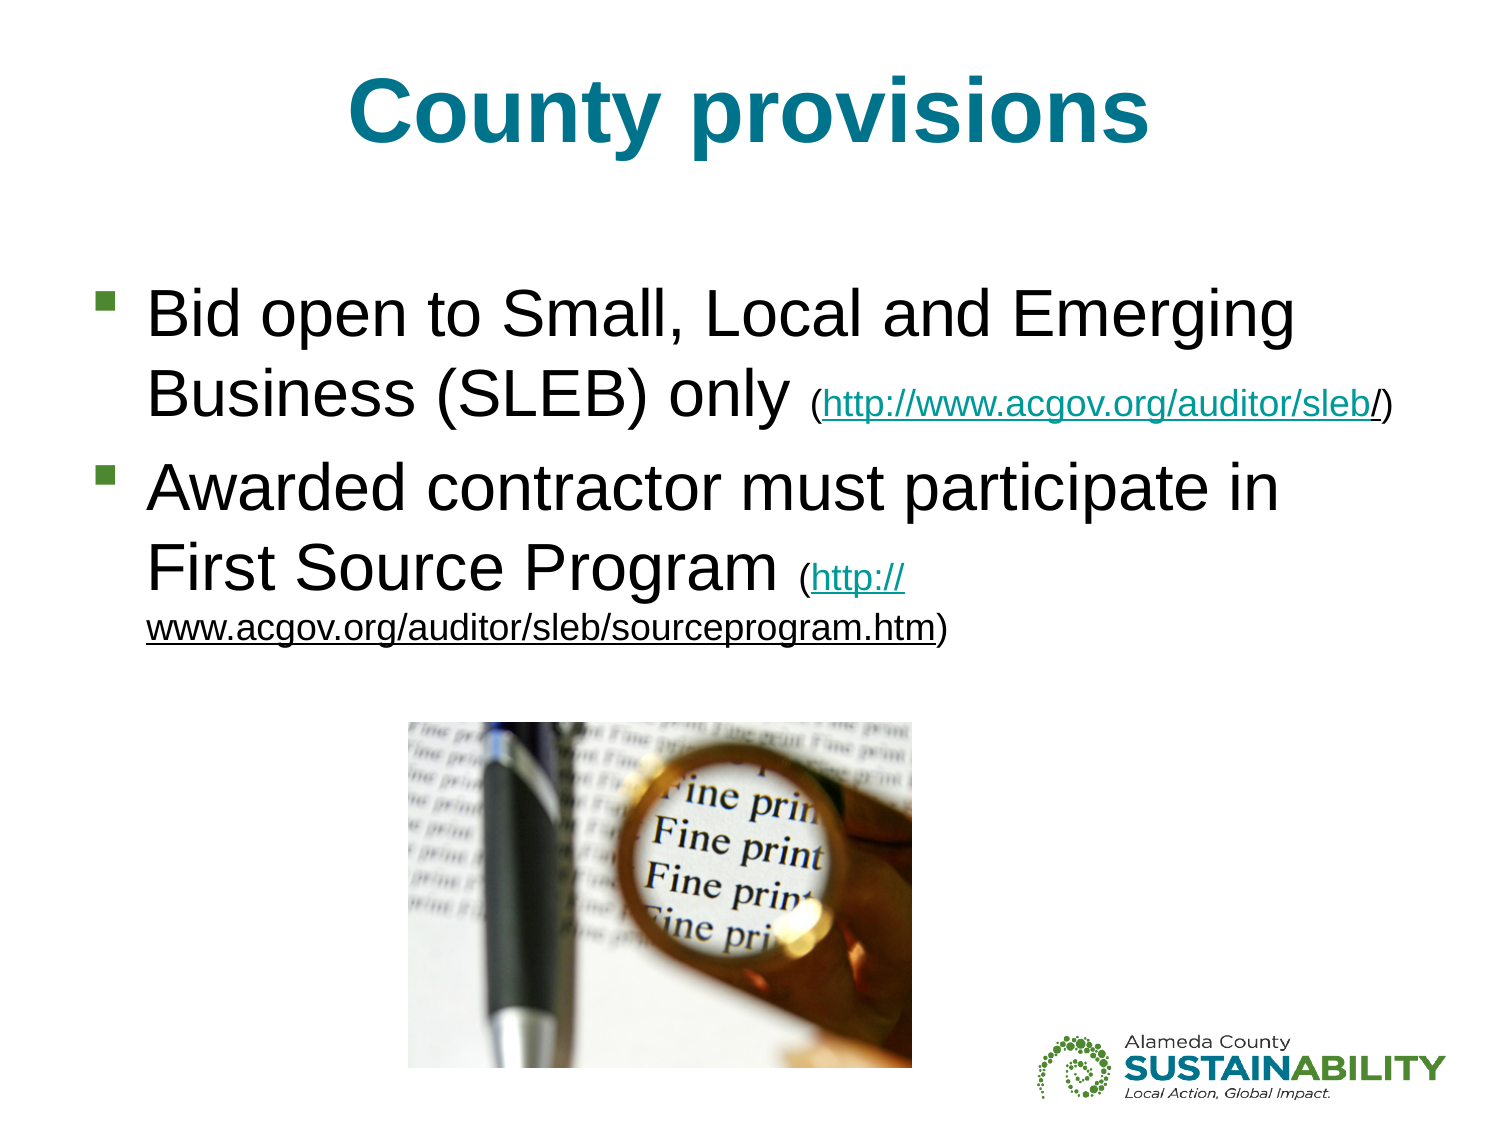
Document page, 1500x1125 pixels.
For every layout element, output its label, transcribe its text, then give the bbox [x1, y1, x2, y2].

title County provisions [75, 12, 1425, 200]
picture [1037, 1034, 1446, 1100]
list Bid open to Small, Local and Emerging Business (SLEB) only (http://www.acgov.org/auditor/sleb/) Awarded contractor must participate in First Source Program (http://www.acgov.org/auditor/sleb/sourceprogram.htm) [75, 262, 1425, 1005]
picture [407, 722, 913, 1068]
